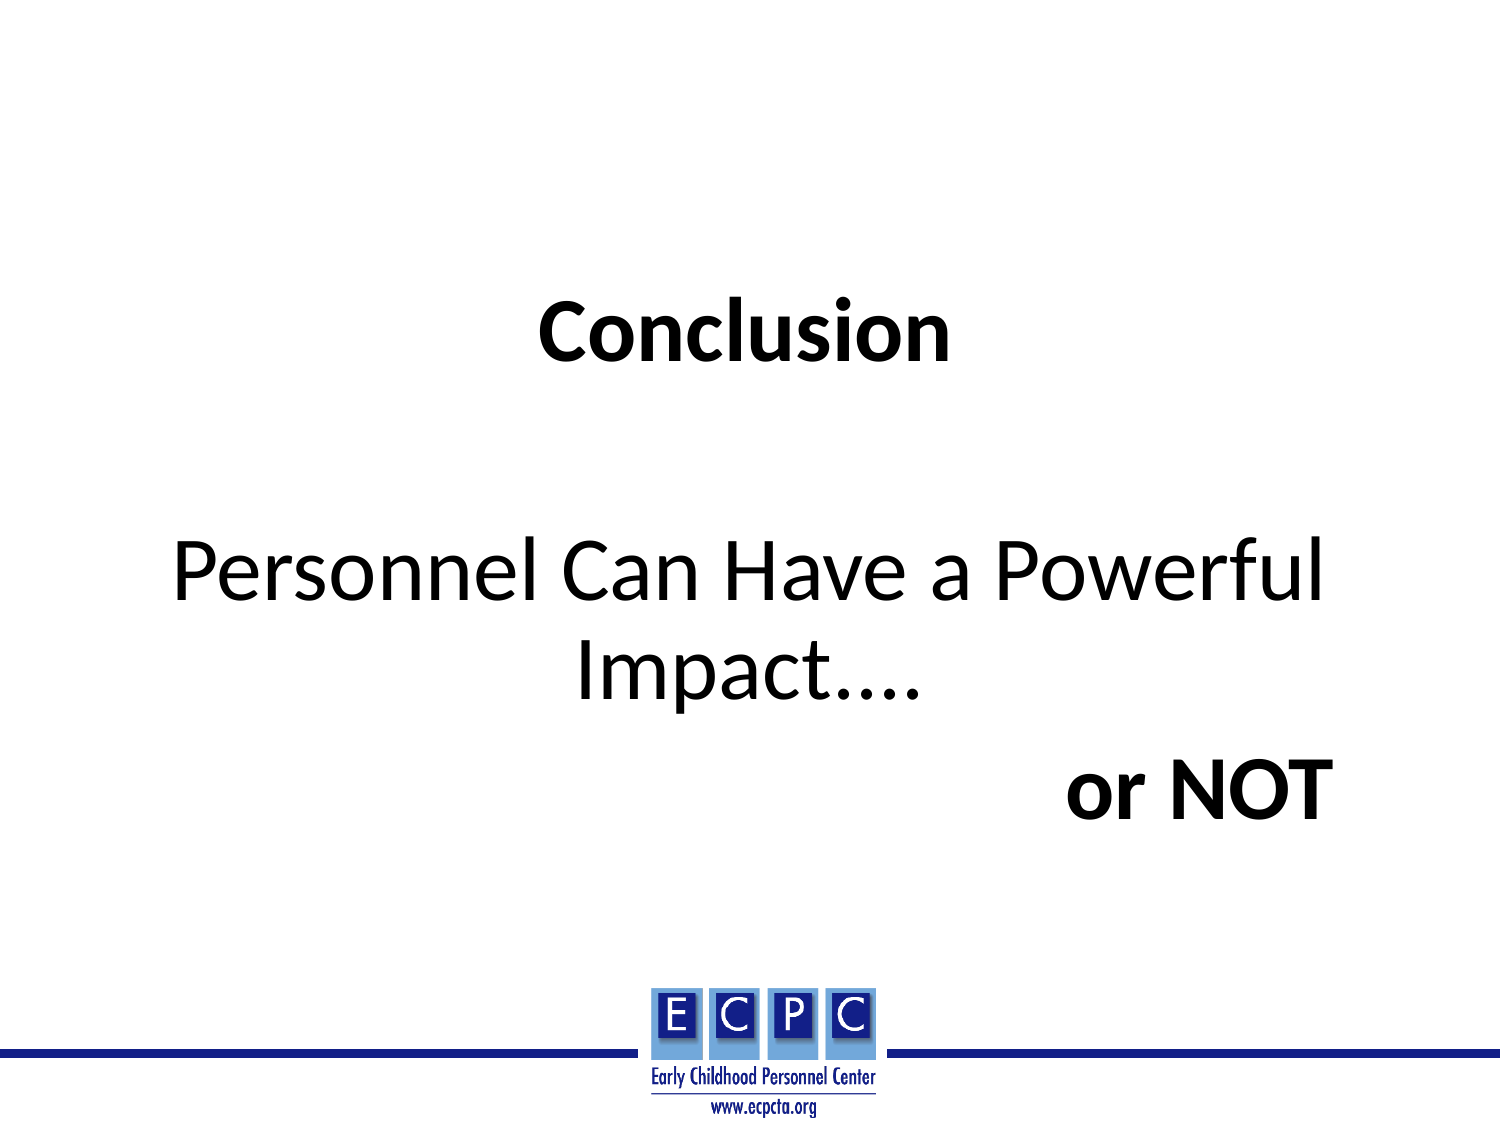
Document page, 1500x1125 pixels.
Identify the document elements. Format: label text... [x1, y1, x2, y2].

list Conclusion Personnel Can Have a Powerful Impact.... or NOT [112, 99, 1388, 1125]
